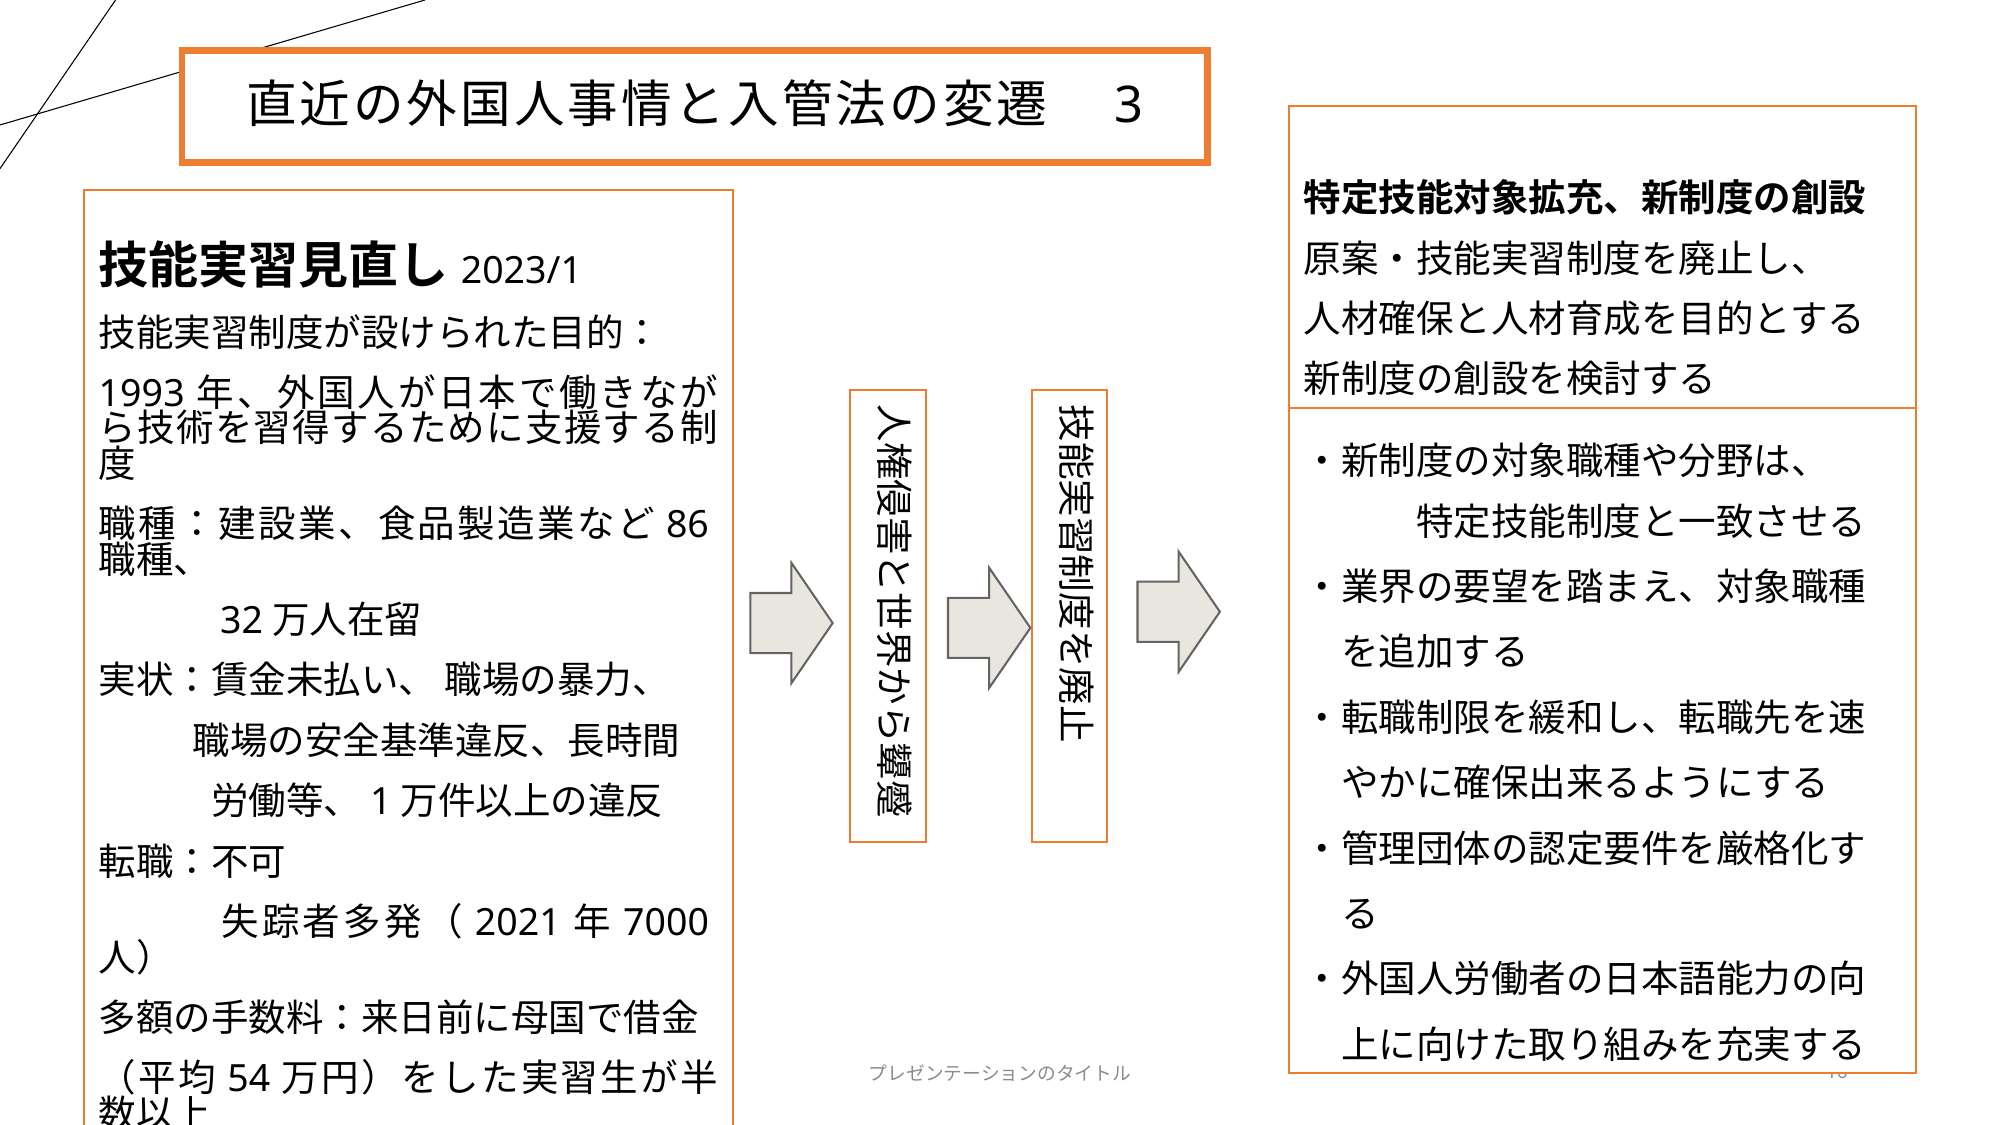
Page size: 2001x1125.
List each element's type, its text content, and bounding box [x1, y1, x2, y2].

text_box 技能実習見直し2023/1 技能実習制度が設けられた目的： 1993年、外国人が日本で働きながら技術を習得するために支援する制度 職種：建設業、食品製造業など86職種、 32万人在留 実状：賃金未払い、 職場の暴力、 職場の安全基準違反、長時間 労働等、1万件以上の違反 転職：不可 失踪者多発（2021年7000人） 多額の手数料：来日前に母国で借金 （平均54万円）をした実習生が半数以上 [83, 189, 734, 1125]
text_box ・新制度の対象職種や分野は、 特定技能制度と一致させる ・業界の要望を踏まえ、対象職種 を追加する ・転職制限を緩和し、転職先を速 やかに確保出来るようにする ・管理団体の認定要件を厳格化す る ・外国人労働者の日本語能力の向 上に向けた取り組みを充実する [1288, 409, 1917, 1074]
slide_number 16 [1412, 1074, 1863, 1103]
footer プレゼンテーションのタイトル [734, 1042, 1338, 1103]
text_box [749, 559, 834, 687]
text_box [1136, 548, 1222, 676]
text_box [946, 564, 1032, 692]
text_box 人権侵害と世界から顰蹙 [849, 389, 927, 843]
text_box 技能実習制度を廃止 [1031, 389, 1108, 843]
text_box 特定技能対象拡充、新制度の創設 原案・技能実習制度を廃止し、 人材確保と人材育成を目的とする 新制度の創設を検討する [1288, 105, 1917, 409]
text_box 直近の外国人事情と入管法の変遷 3 [181, 49, 1209, 163]
